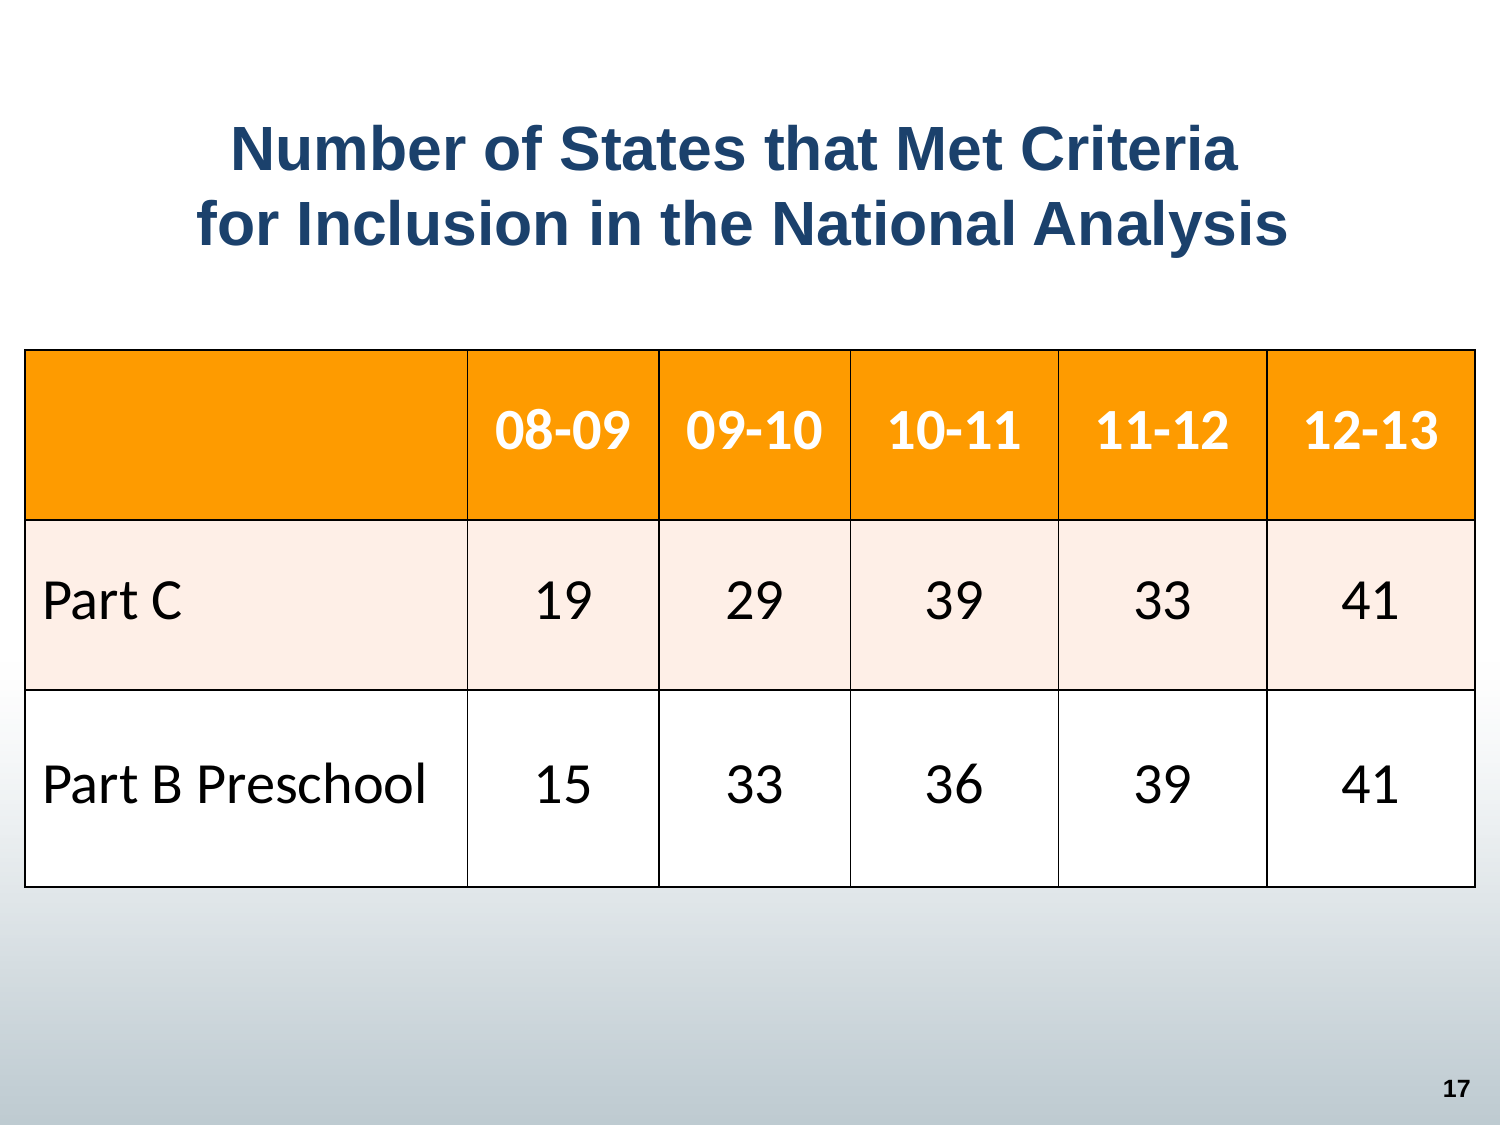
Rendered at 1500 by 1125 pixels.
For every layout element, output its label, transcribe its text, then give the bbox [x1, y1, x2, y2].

table_header 09-10 [660, 351, 850, 519]
table_cell 39 [1059, 691, 1266, 886]
table_cell 41 [1268, 691, 1474, 886]
picture [0, 0, 1500, 1125]
title Number of States that Met Criteria for Inclusion in the National Analysis [24, 99, 1463, 225]
table_cell 36 [851, 691, 1058, 886]
table_cell Part B Preschool [26, 691, 467, 886]
table_cell 15 [468, 691, 658, 886]
table_header [26, 351, 467, 519]
table_header 11-12 [1059, 351, 1266, 519]
slide_number 17 [1428, 1064, 1500, 1125]
table_cell Part C [26, 521, 467, 689]
table_cell 41 [1268, 521, 1474, 689]
table_header 12-13 [1268, 351, 1474, 519]
table_cell 19 [468, 521, 658, 689]
table_header 10-11 [851, 351, 1058, 519]
table_cell 33 [660, 691, 850, 886]
table_cell 33 [1059, 521, 1266, 689]
table_cell 39 [851, 521, 1058, 689]
table_cell 29 [660, 521, 850, 689]
table_header 08-09 [468, 351, 658, 519]
